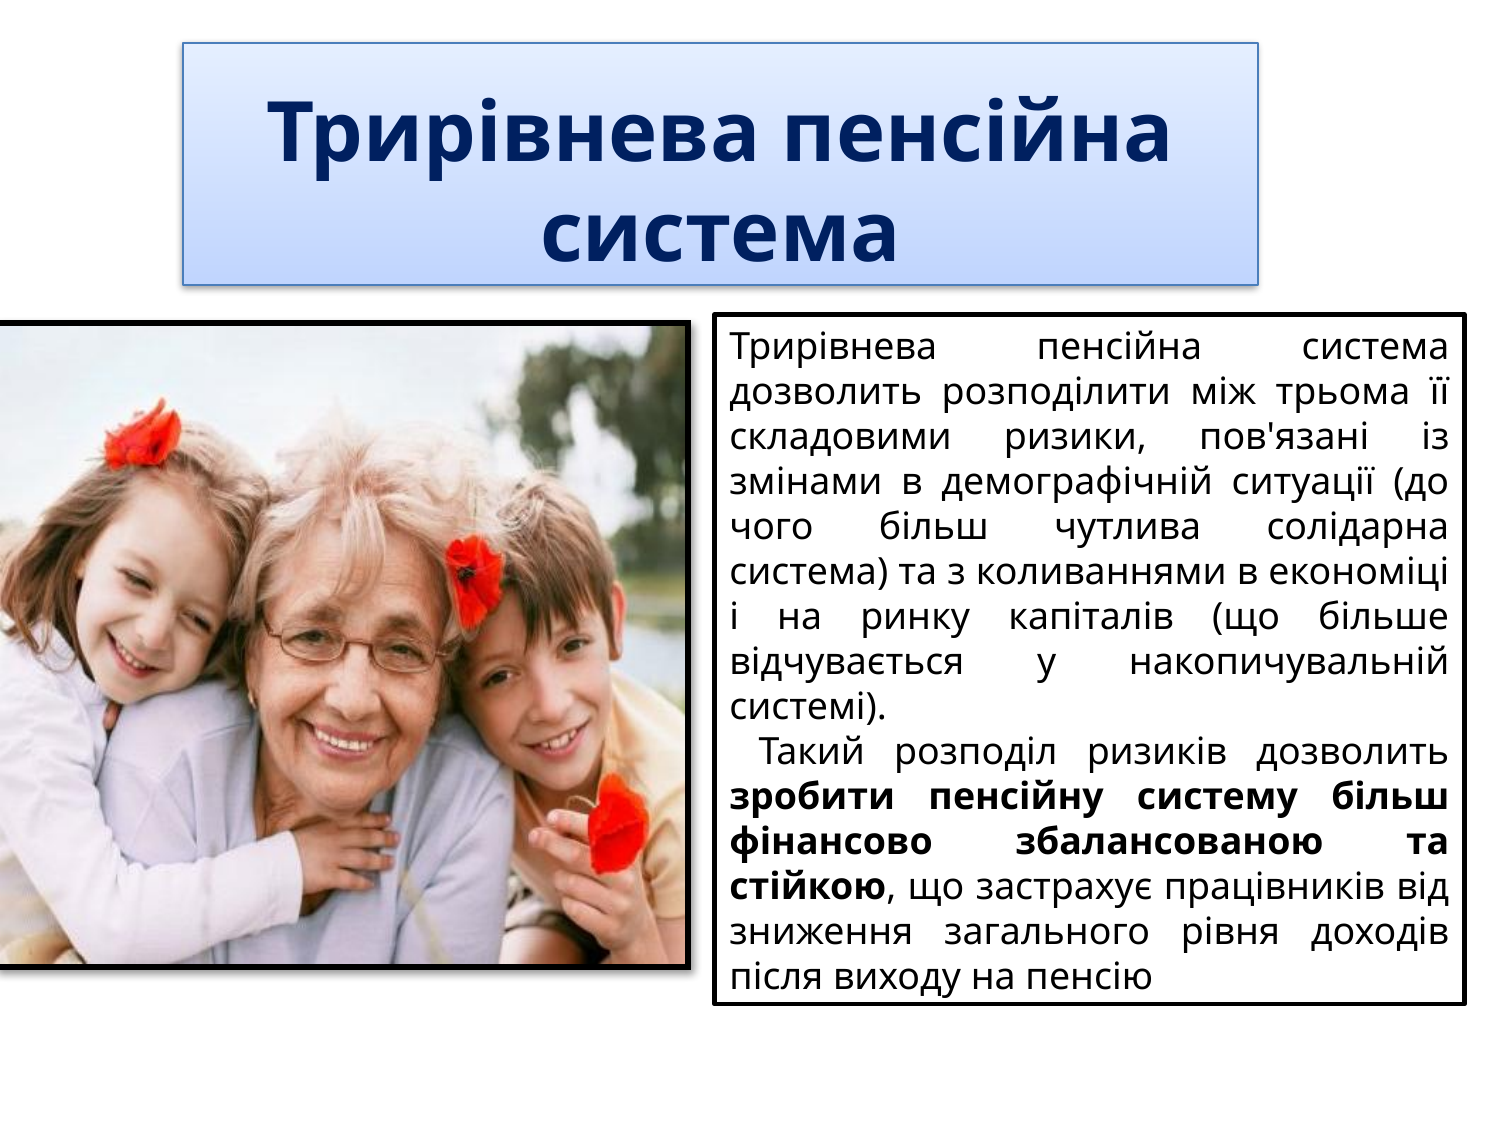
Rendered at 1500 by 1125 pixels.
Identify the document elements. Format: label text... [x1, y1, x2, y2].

text_box Трирівнева пенсійна система дозволить розподілити між трьома її складовими ризики, пов'язані із змінами в демографічній ситуації (до чого більш чутлива солідарна система) та з коливаннями в економіці і на ринку капіталів (що більше відчувається у накопичувальній системі). Такий розподіл ризиків дозволить зробити пенсійну систему більш фінансово збалансованою та стійкою, що застрахує працівників від зниження загального рівня доходів після виходу на пенсію [712, 312, 1467, 1006]
text_box Трирівнева пенсійна система [182, 42, 1259, 286]
picture [0, 326, 686, 965]
